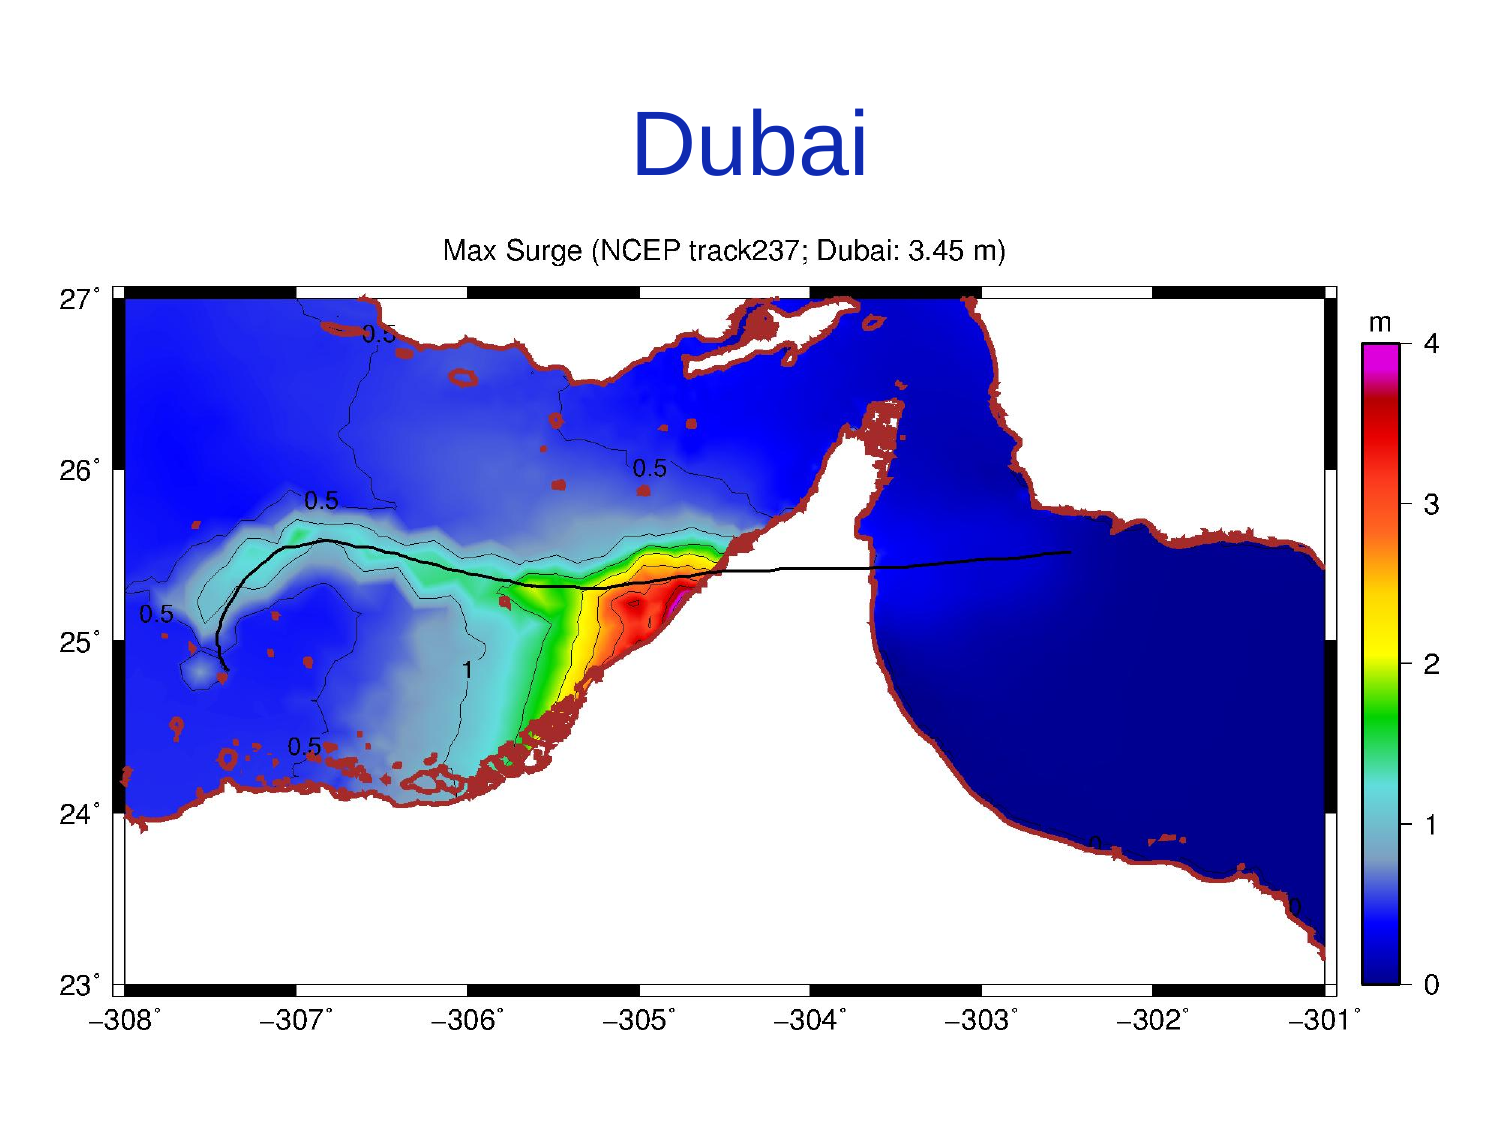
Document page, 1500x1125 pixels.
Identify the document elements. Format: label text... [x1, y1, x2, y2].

picture [59, 232, 1441, 1030]
title Dubai [75, 45, 1425, 230]
